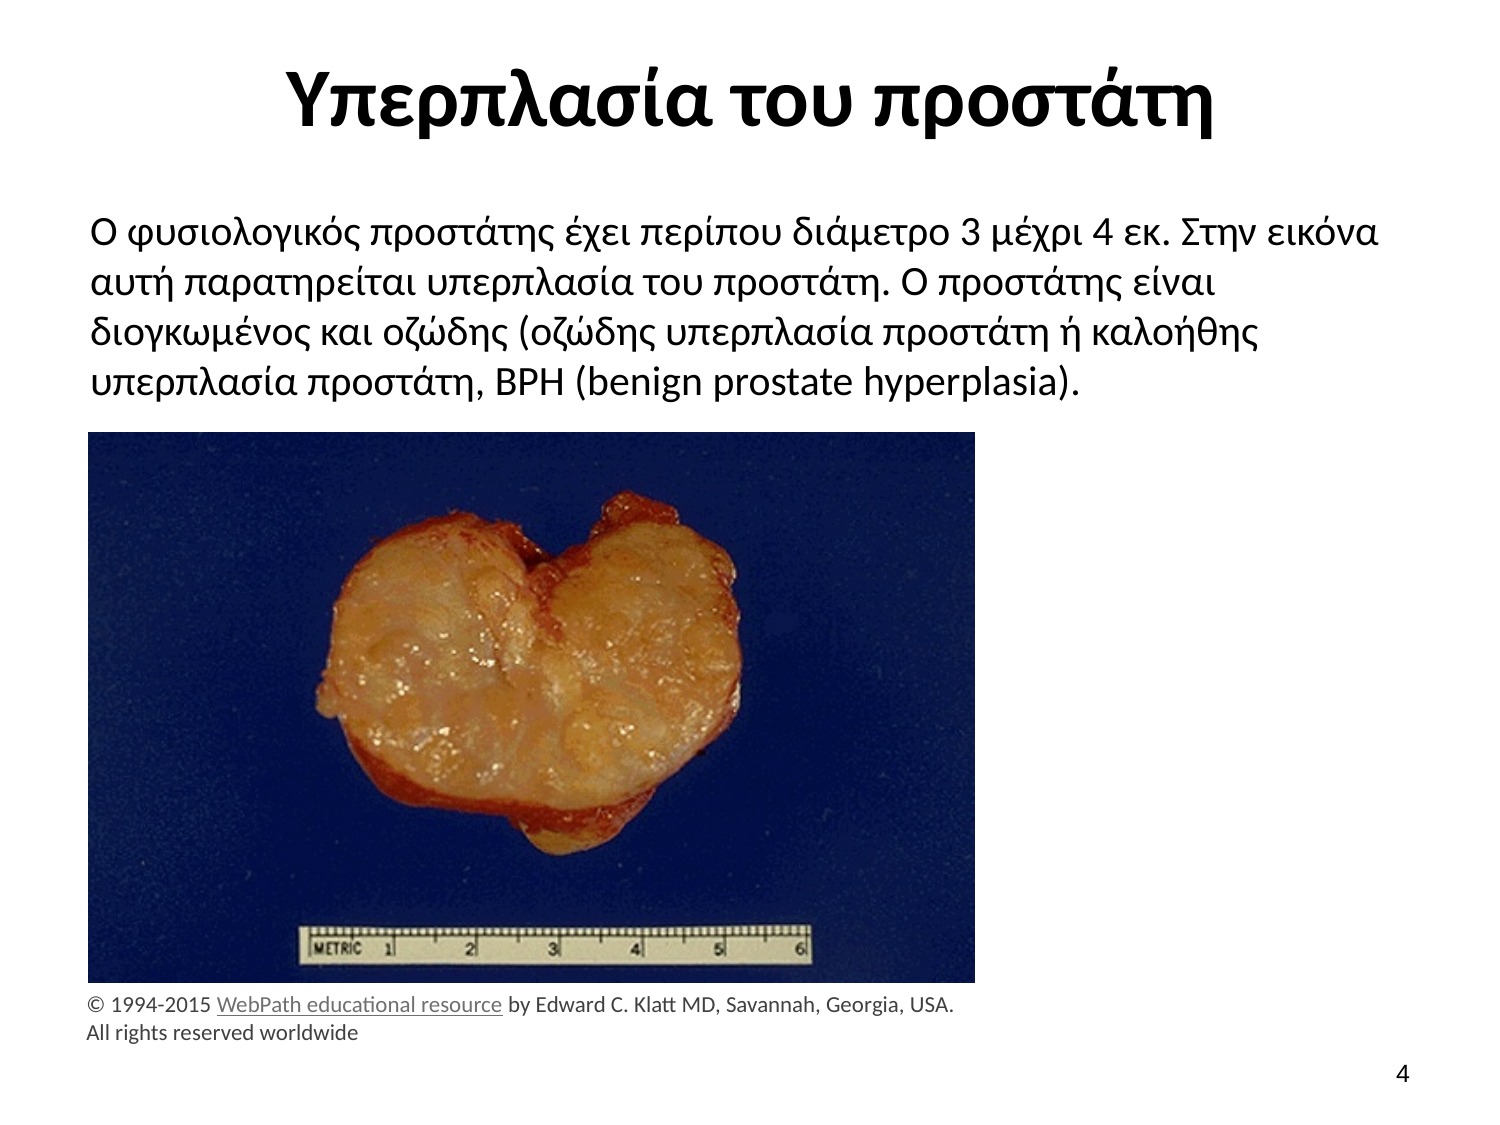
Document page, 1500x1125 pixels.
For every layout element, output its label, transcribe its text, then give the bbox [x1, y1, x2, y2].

list Ο φυσιολογικός προστάτης έχει περίπου διάμετρο 3 μέχρι 4 εκ. Στην εικόνα αυτή παρατηρείται υπερπλασία του προστάτη. Ο προστάτης είναι διογκωμένος και οζώδης (οζώδης υπερπλασία προστάτη ή καλοήθης υπερπλασία προστάτη, BPH (benign prostate hyperplasia). [75, 196, 1425, 1024]
slide_number 3 [1074, 1042, 1425, 1103]
title Υπερπλασία του προστάτη [76, 19, 1427, 169]
picture [88, 432, 975, 984]
text_box © 1994-2015 WebPath educational resource by Edward C. Klatt MD, Savannah, Georgia, USA. All rights reserved worldwide [71, 982, 992, 1053]
